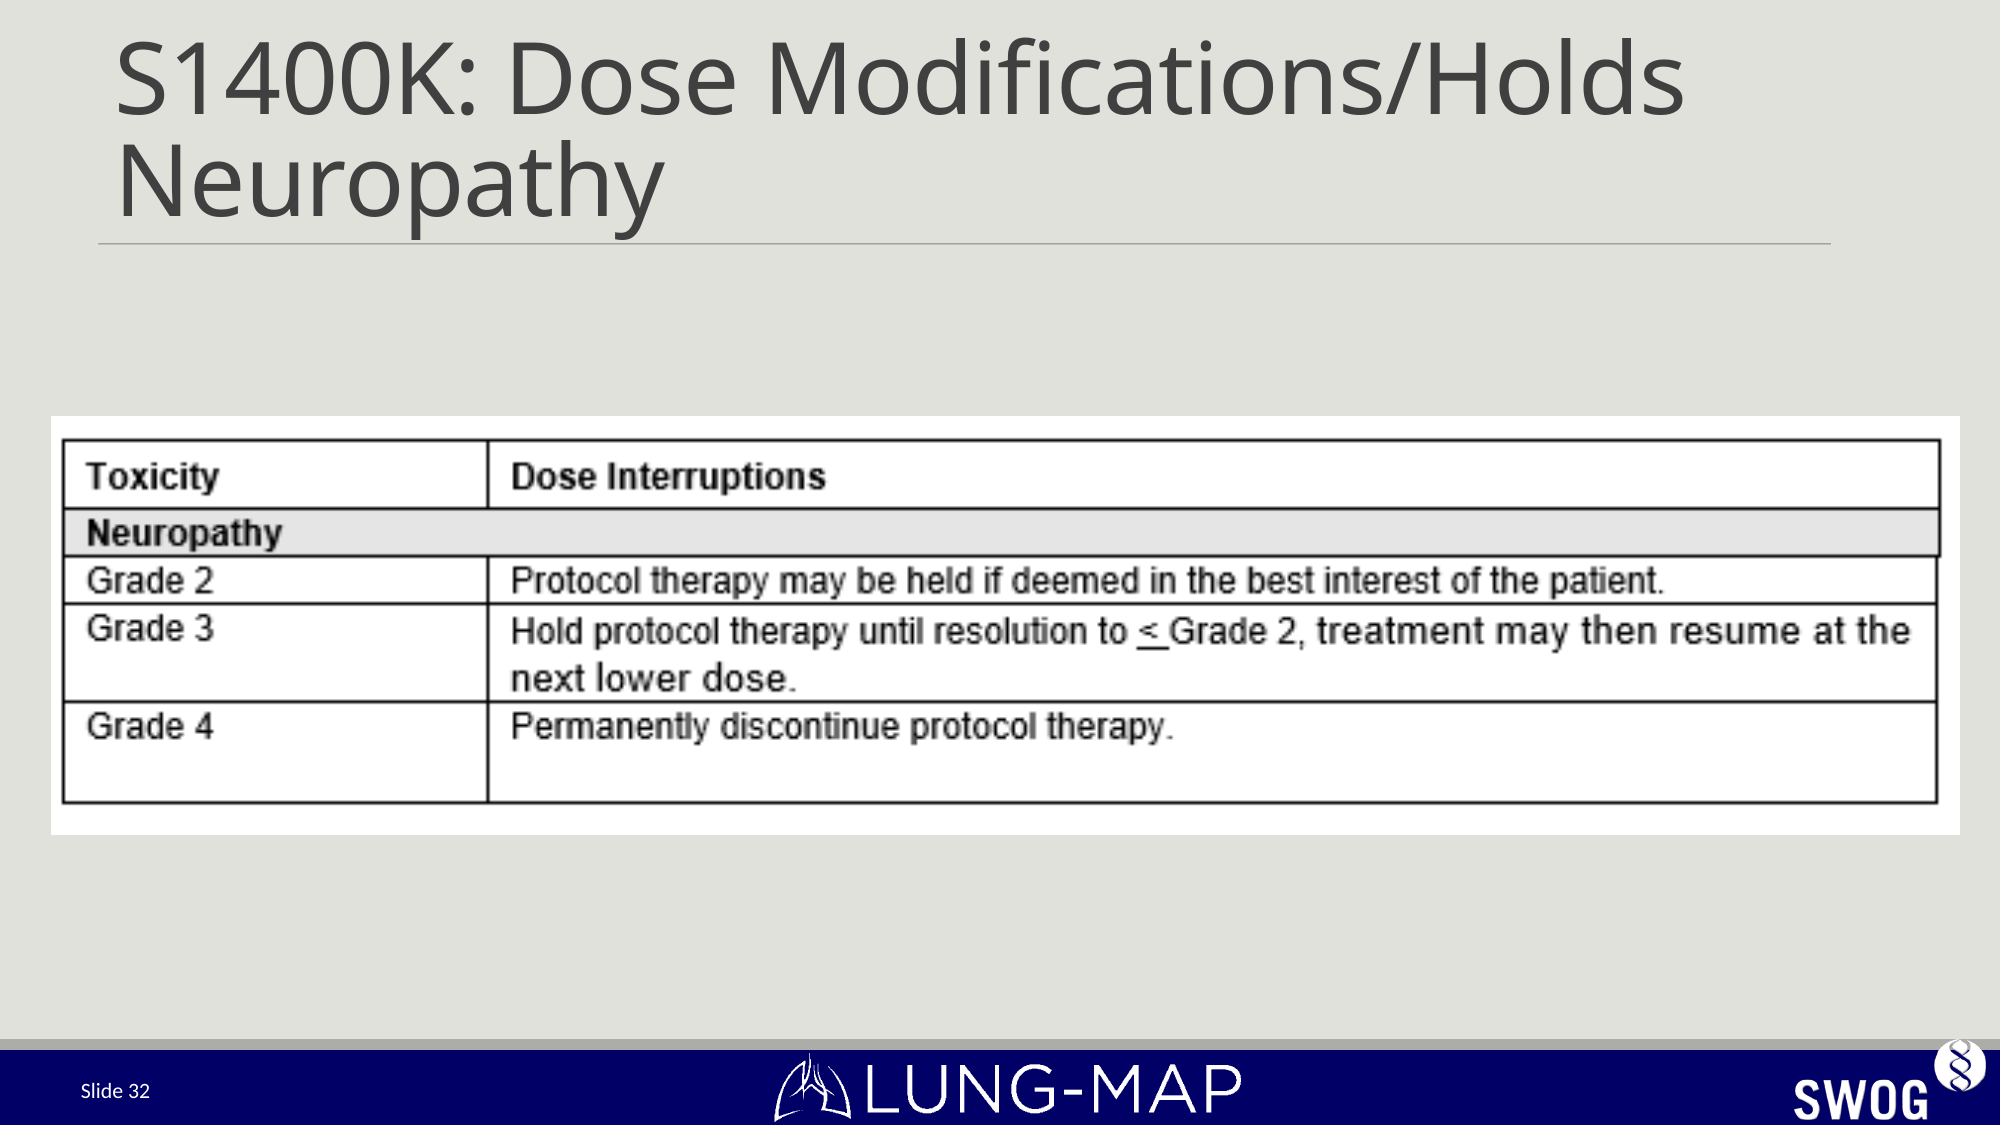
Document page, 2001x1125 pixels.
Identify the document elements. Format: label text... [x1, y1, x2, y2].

title S1400K: Dose Modifications/Holds Neuropathy [99, 5, 1830, 245]
picture [1794, 1039, 1986, 1120]
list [51, 415, 1960, 835]
slide_number Slide 32 [9, 1059, 166, 1120]
picture [769, 1053, 1241, 1122]
